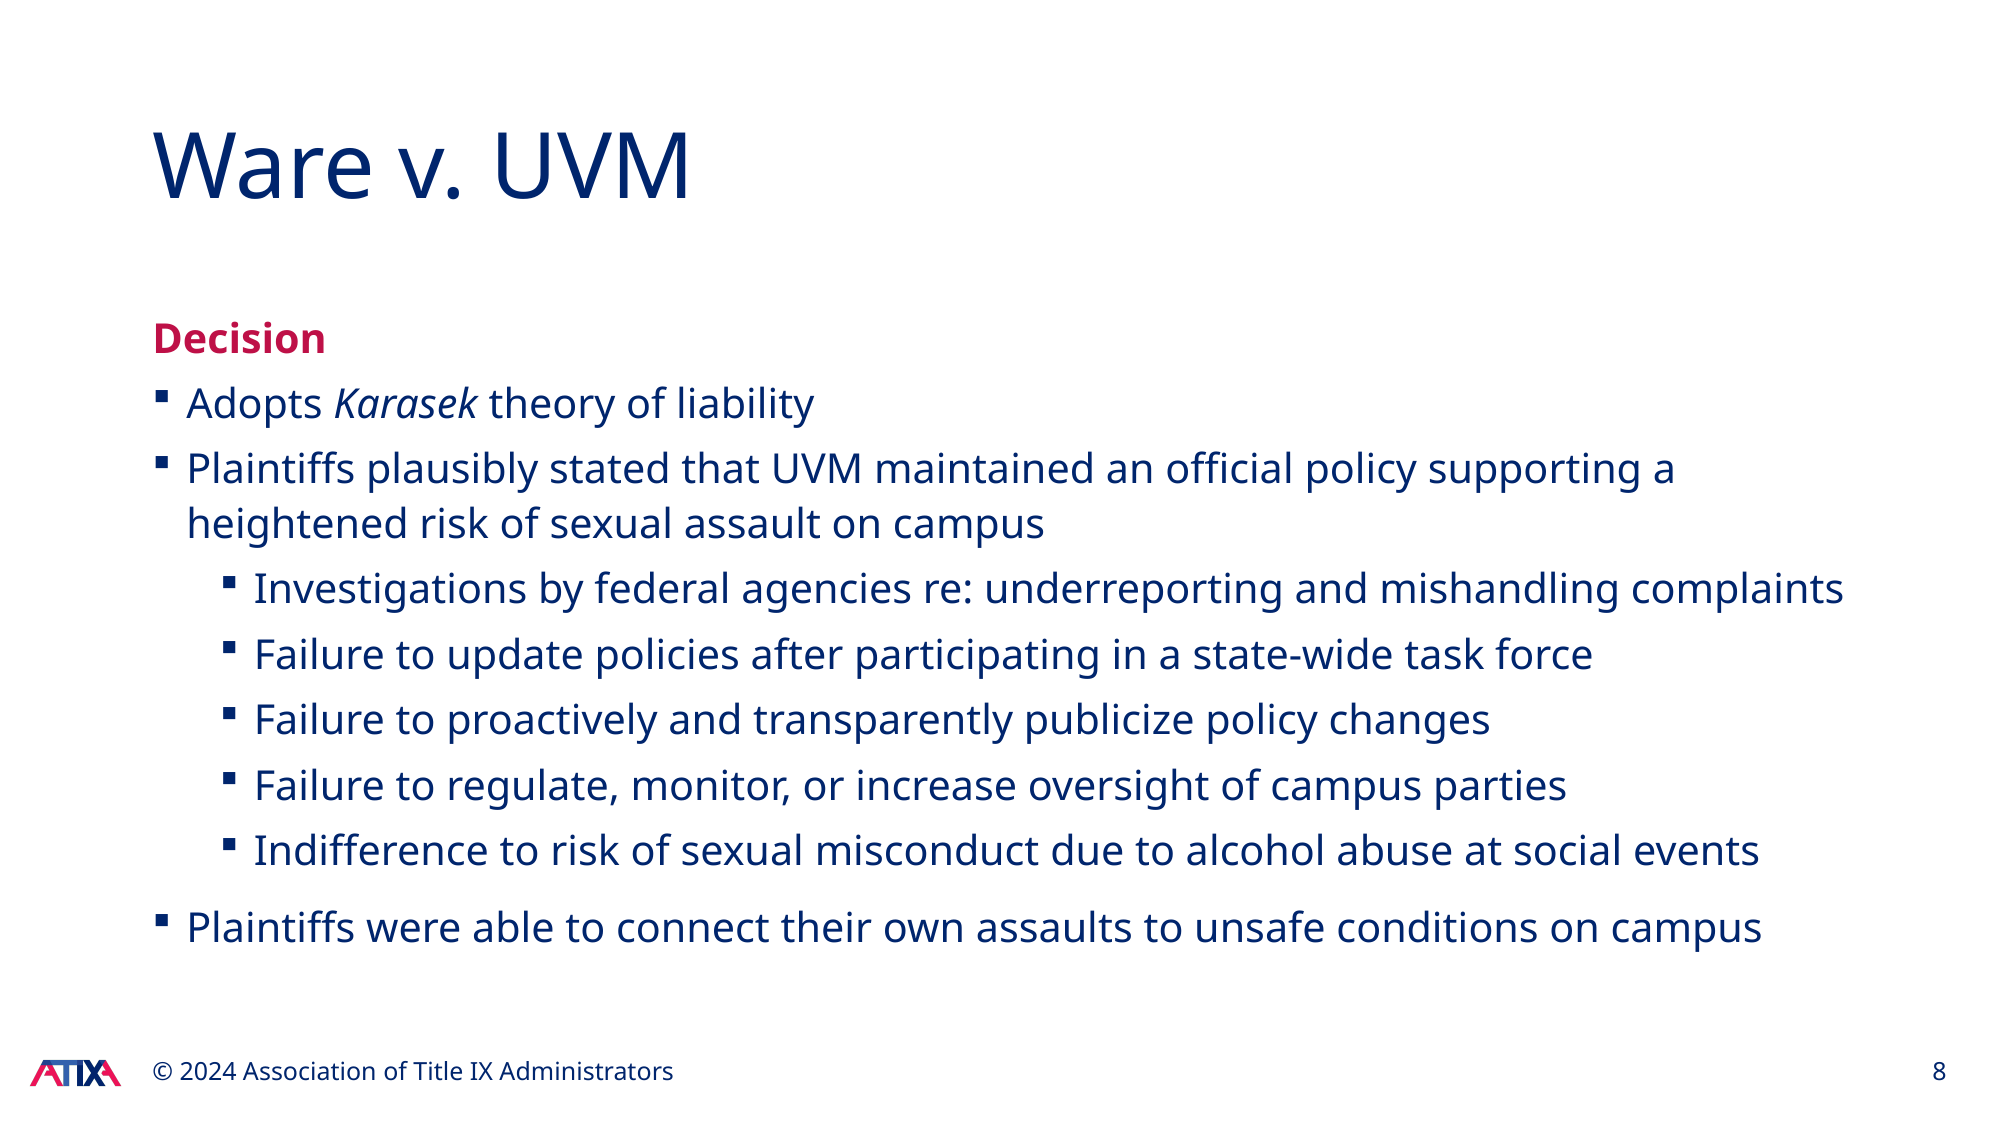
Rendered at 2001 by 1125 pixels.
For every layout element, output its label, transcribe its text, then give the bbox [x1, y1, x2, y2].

slide_number 8 [1869, 1042, 1962, 1103]
title Ware v. UVM [137, 59, 1863, 278]
footer © 2024 Association of Title IX Administrators [137, 1042, 813, 1103]
picture [3, 1033, 148, 1113]
list Decision Adopts Karasek theory of liability Plaintiffs plausibly stated that UVM maintained an official policy supporting a heightened risk of sexual assault on campus Investigations by federal agencies re: underreporting and mishandling complaints Failure to update policies after participating in a state-wide task force Failure to proactively and transparently publicize policy changes Failure to regulate, monitor, or increase oversight of campus parties Indifference to risk of sexual misconduct due to alcohol abuse at social events Plaintiffs were able to connect their own assaults to unsafe conditions on campus [137, 299, 1863, 1014]
